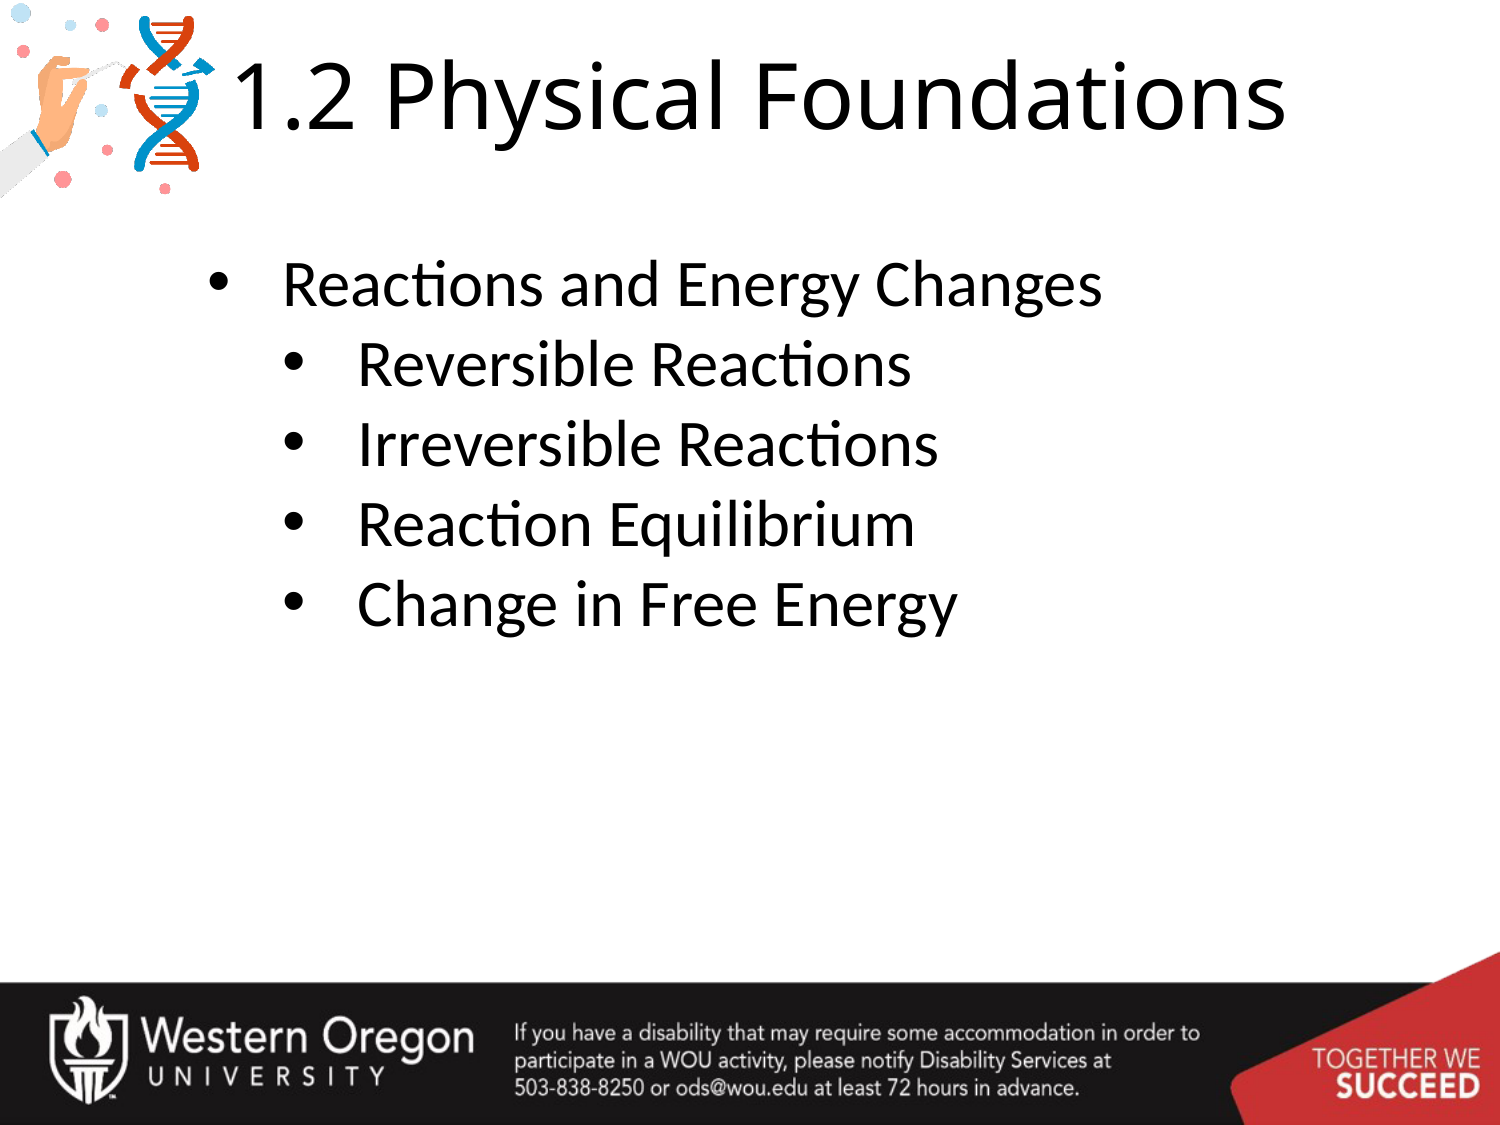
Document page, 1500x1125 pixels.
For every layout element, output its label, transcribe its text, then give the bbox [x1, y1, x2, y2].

text_box Reactions and Energy Changes Reversible Reactions Irreversible Reactions Reaction Equilibrium Change in Free Energy [192, 232, 1307, 648]
picture [0, 3, 215, 198]
title 1.2 Physical Foundations [214, 36, 1397, 165]
picture [0, 946, 1500, 1125]
